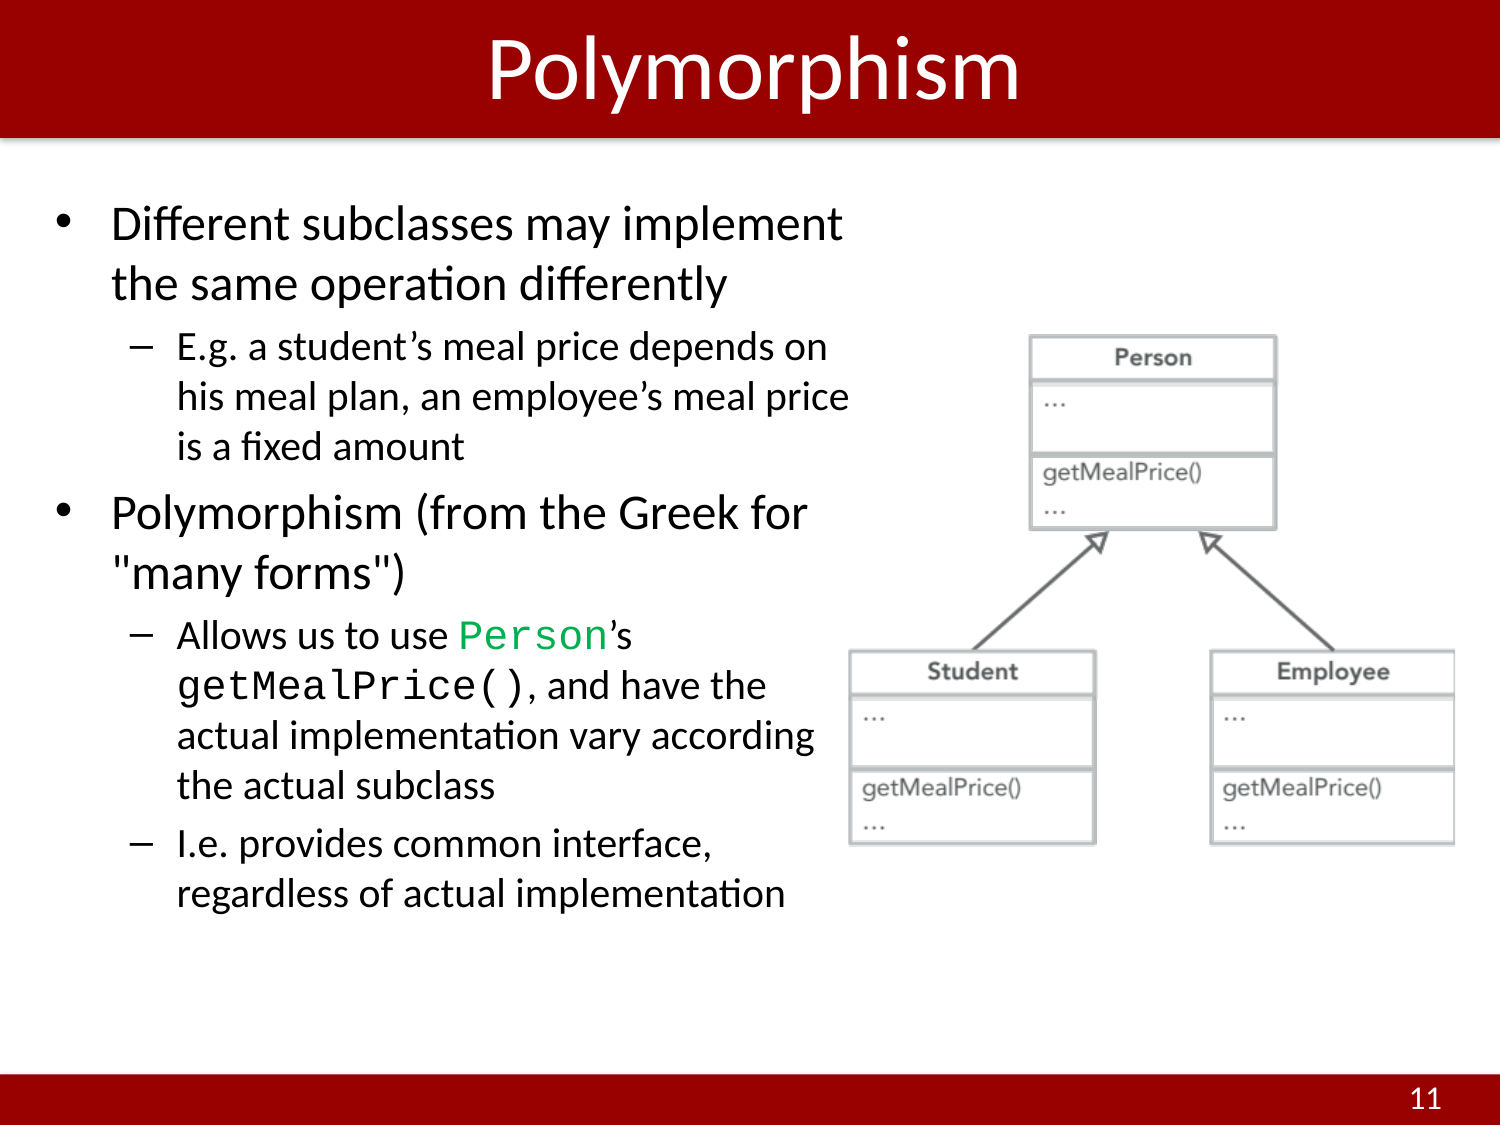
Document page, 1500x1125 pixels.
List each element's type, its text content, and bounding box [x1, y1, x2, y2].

title Polymorphism [0, 0, 1500, 157]
picture [848, 333, 1456, 870]
list Different subclasses may implement the same operation differently E.g. a student’s meal price depends on his meal plan, an employee’s meal price is a fixed amount Polymorphism (from the Greek for "many forms") Allows us to use Person’s getMealPrice(), and have the actual implementation vary according the actual subclass I.e. provides common interface, regardless of actual implementation [39, 183, 869, 1020]
